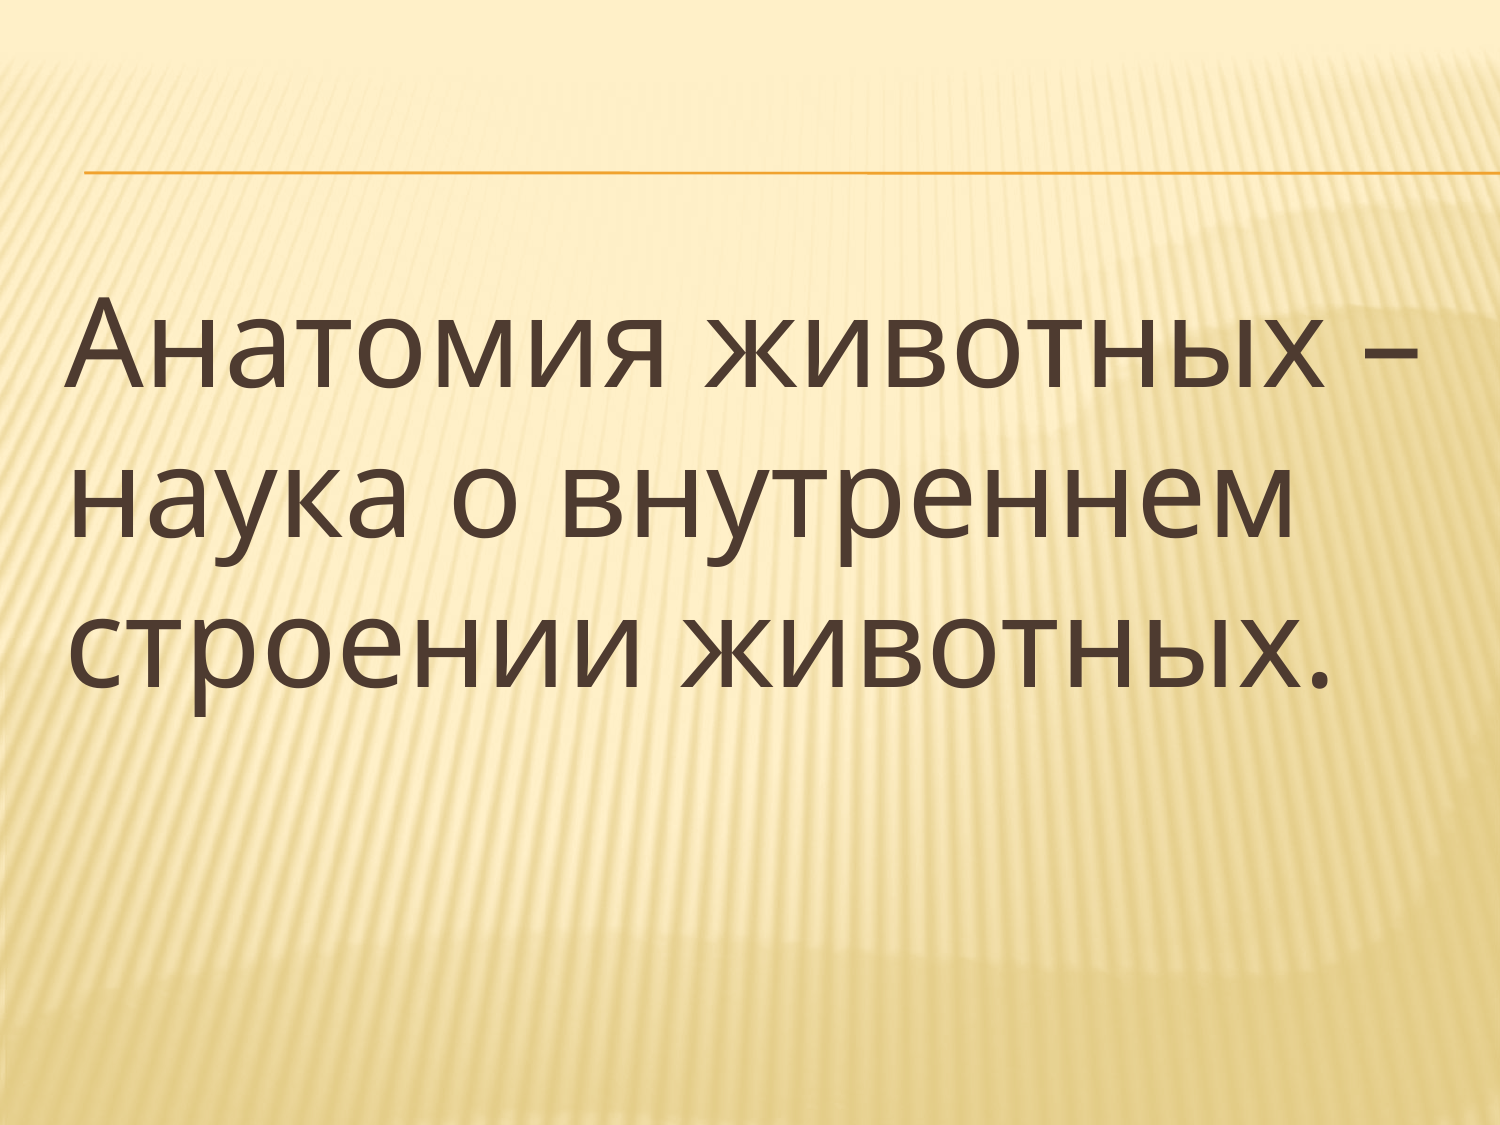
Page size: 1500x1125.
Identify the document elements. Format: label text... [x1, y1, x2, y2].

list Анатомия животных – наука о внутреннем строении животных. [50, 254, 1475, 998]
